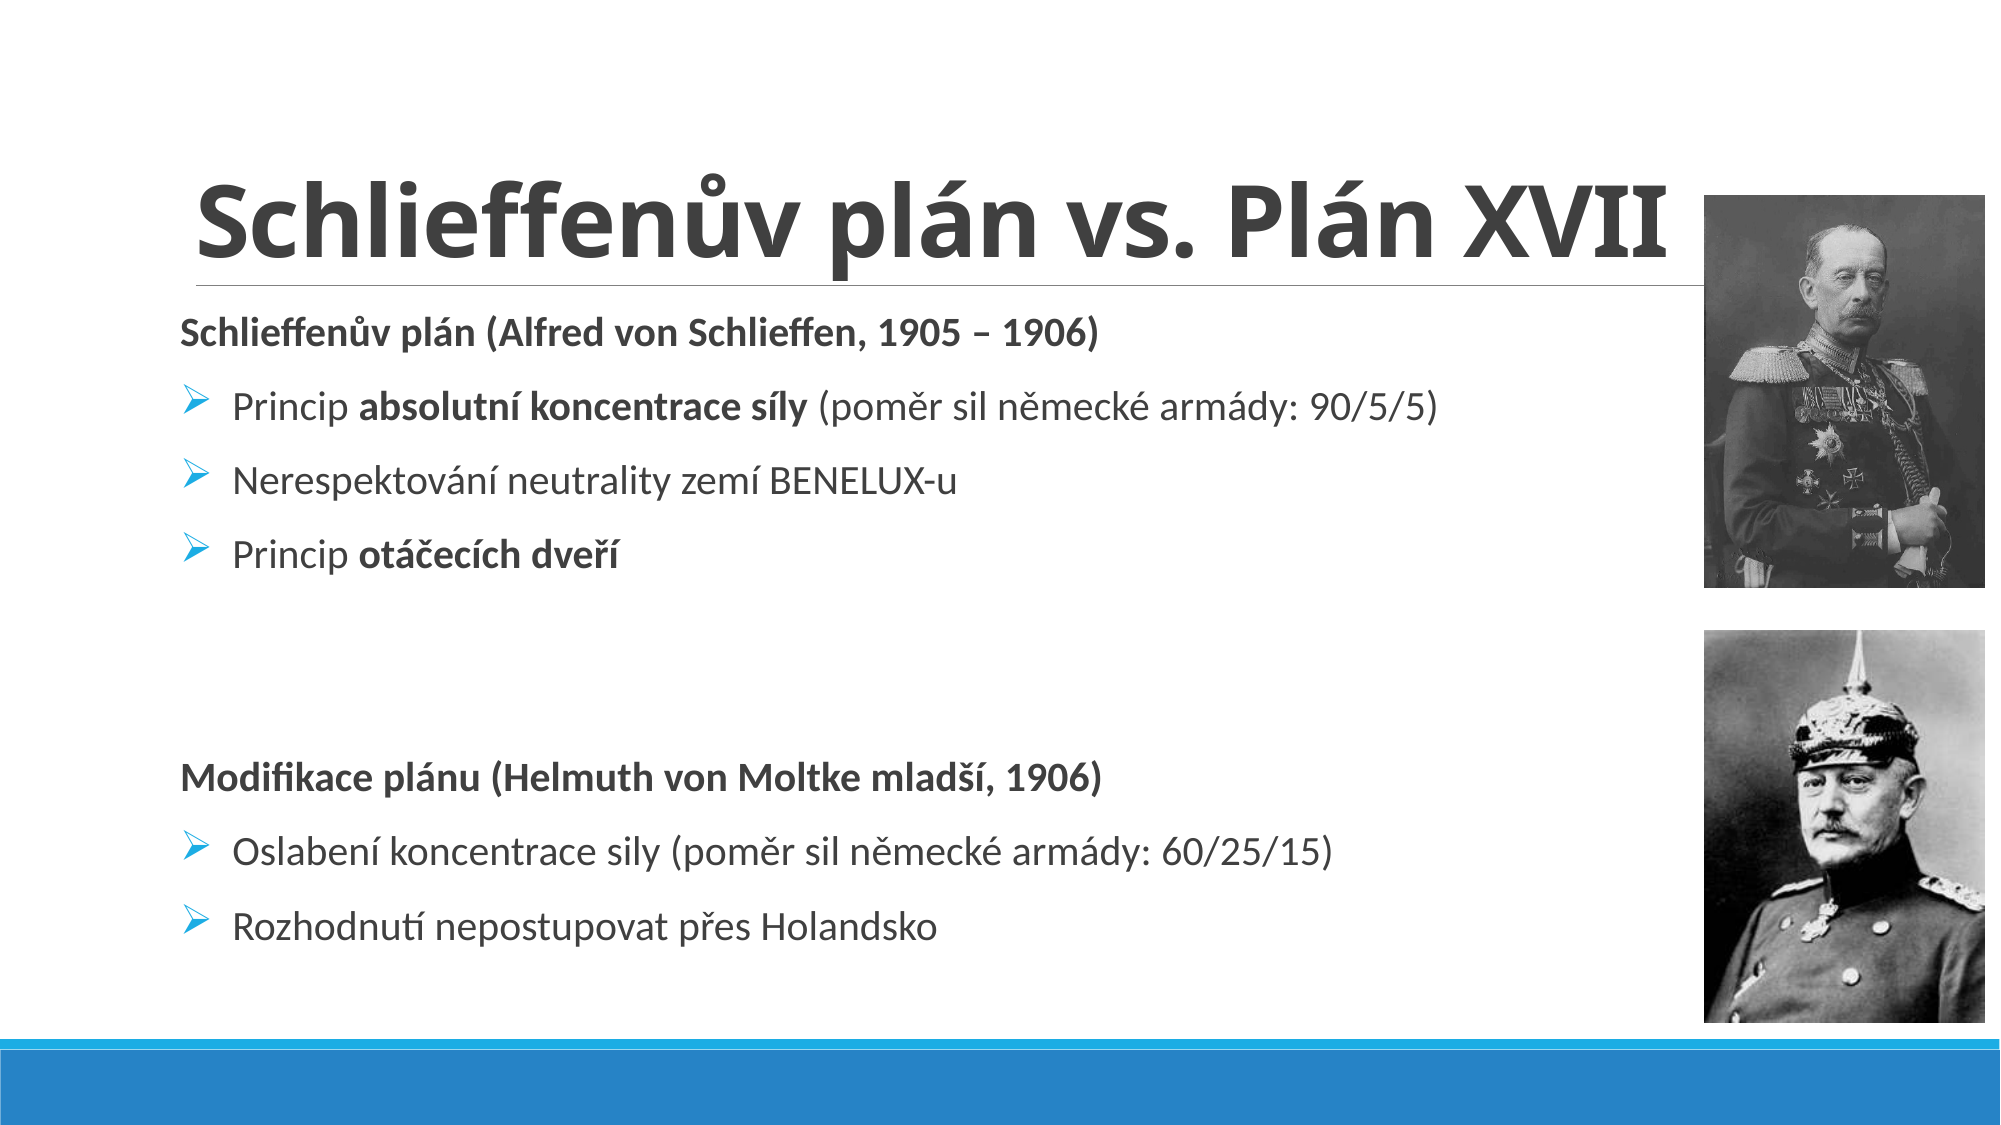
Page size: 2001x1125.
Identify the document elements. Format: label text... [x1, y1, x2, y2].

list Schlieffenův plán (Alfred von Schlieffen, 1905 – 1906) Princip absolutní koncentrace síly (poměr sil německé armády: 90/5/5) Nerespektování neutrality zemí BENELUX-u Princip otáčecích dveří Modifikace plánu (Helmuth von Moltke mladší, 1906) Oslabení koncentrace sily (poměr sil německé armády: 60/25/15) Rozhodnutí nepostupovat přes Holandsko [180, 302, 1830, 963]
picture [1704, 629, 1985, 1024]
title Schlieffenův plán vs. Plán XVII [180, 47, 1830, 285]
picture [1704, 194, 1985, 589]
